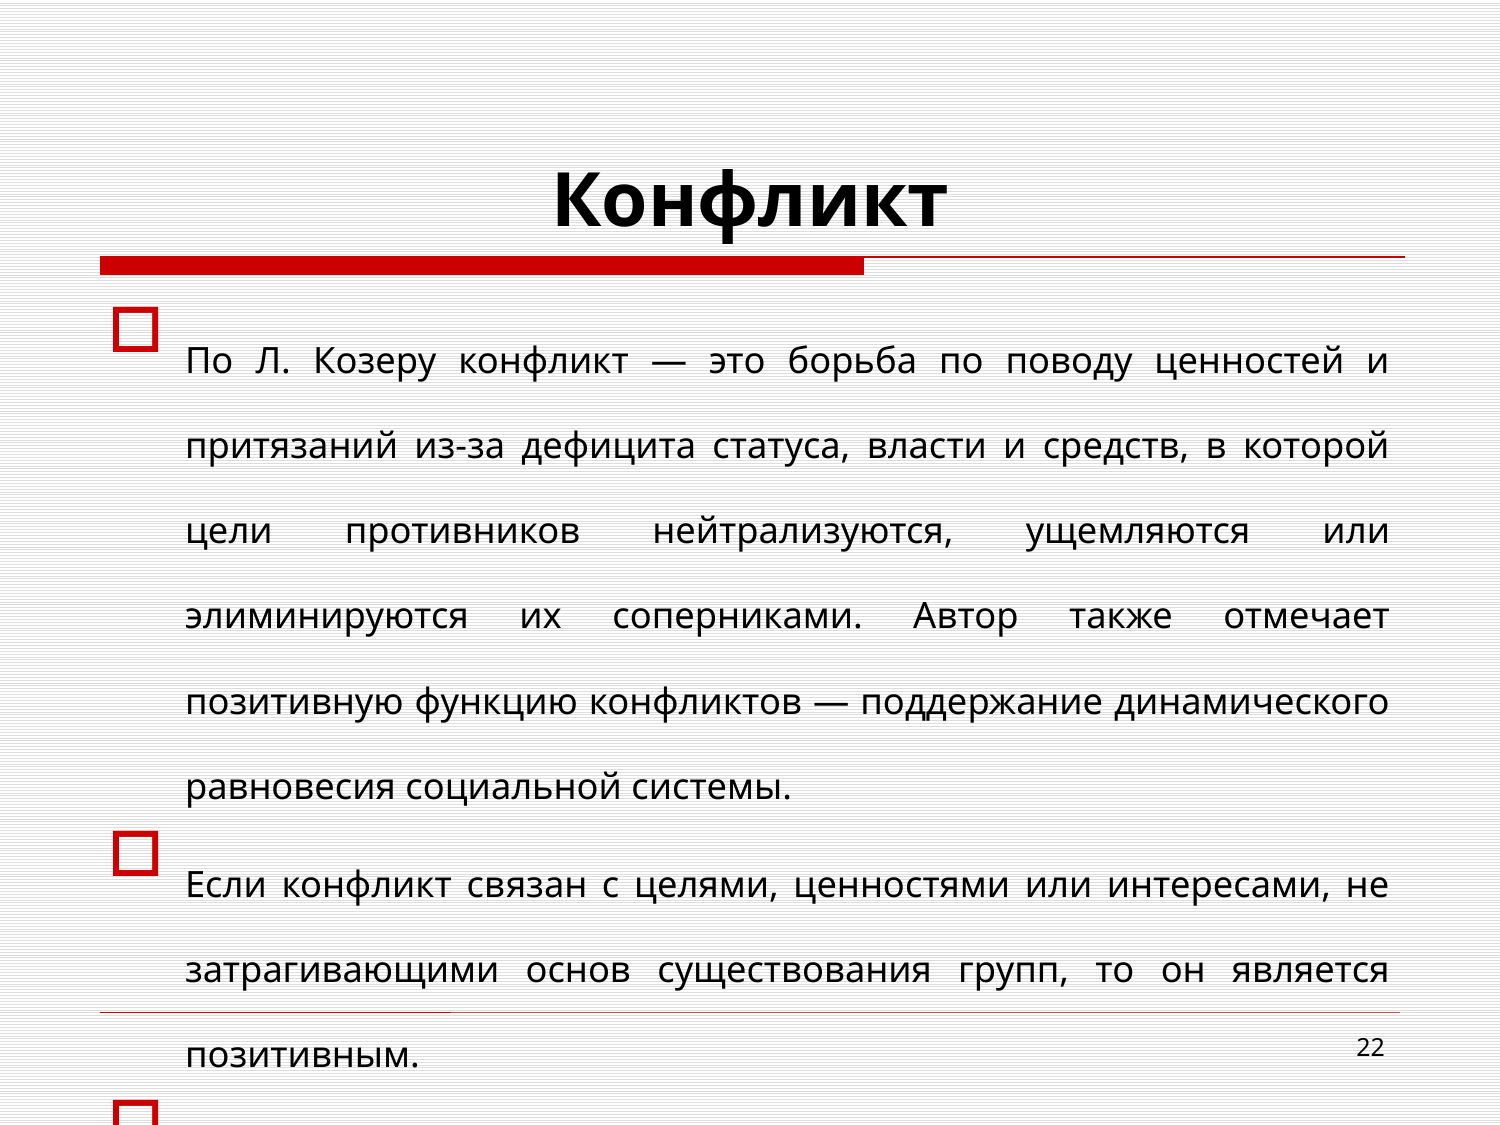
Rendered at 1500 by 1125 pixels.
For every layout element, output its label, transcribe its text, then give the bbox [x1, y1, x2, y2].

list По Л. Козеру конфликт — это борьба по поводу ценностей и притязаний из-за дефицита статуса, власти и средств, в которой цели противников нейтрализуются, ущемляются или элиминируются их соперниками. Автор также отмечает позитивную функцию конфликтов — поддержание динамического равновесия социальной системы. Если конфликт связан с целями, ценностями или интересами, не затрагивающими основ существования групп, то он является позитивным. Если же конфликт связан с важнейшими ценностями группы, то он нежелателен, так как подрывает основы группы и несет в себе тенденцию к ее разрушению. [92, 287, 1406, 988]
title Конфликт [93, 49, 1407, 250]
slide_number 22 [1074, 1024, 1401, 1103]
